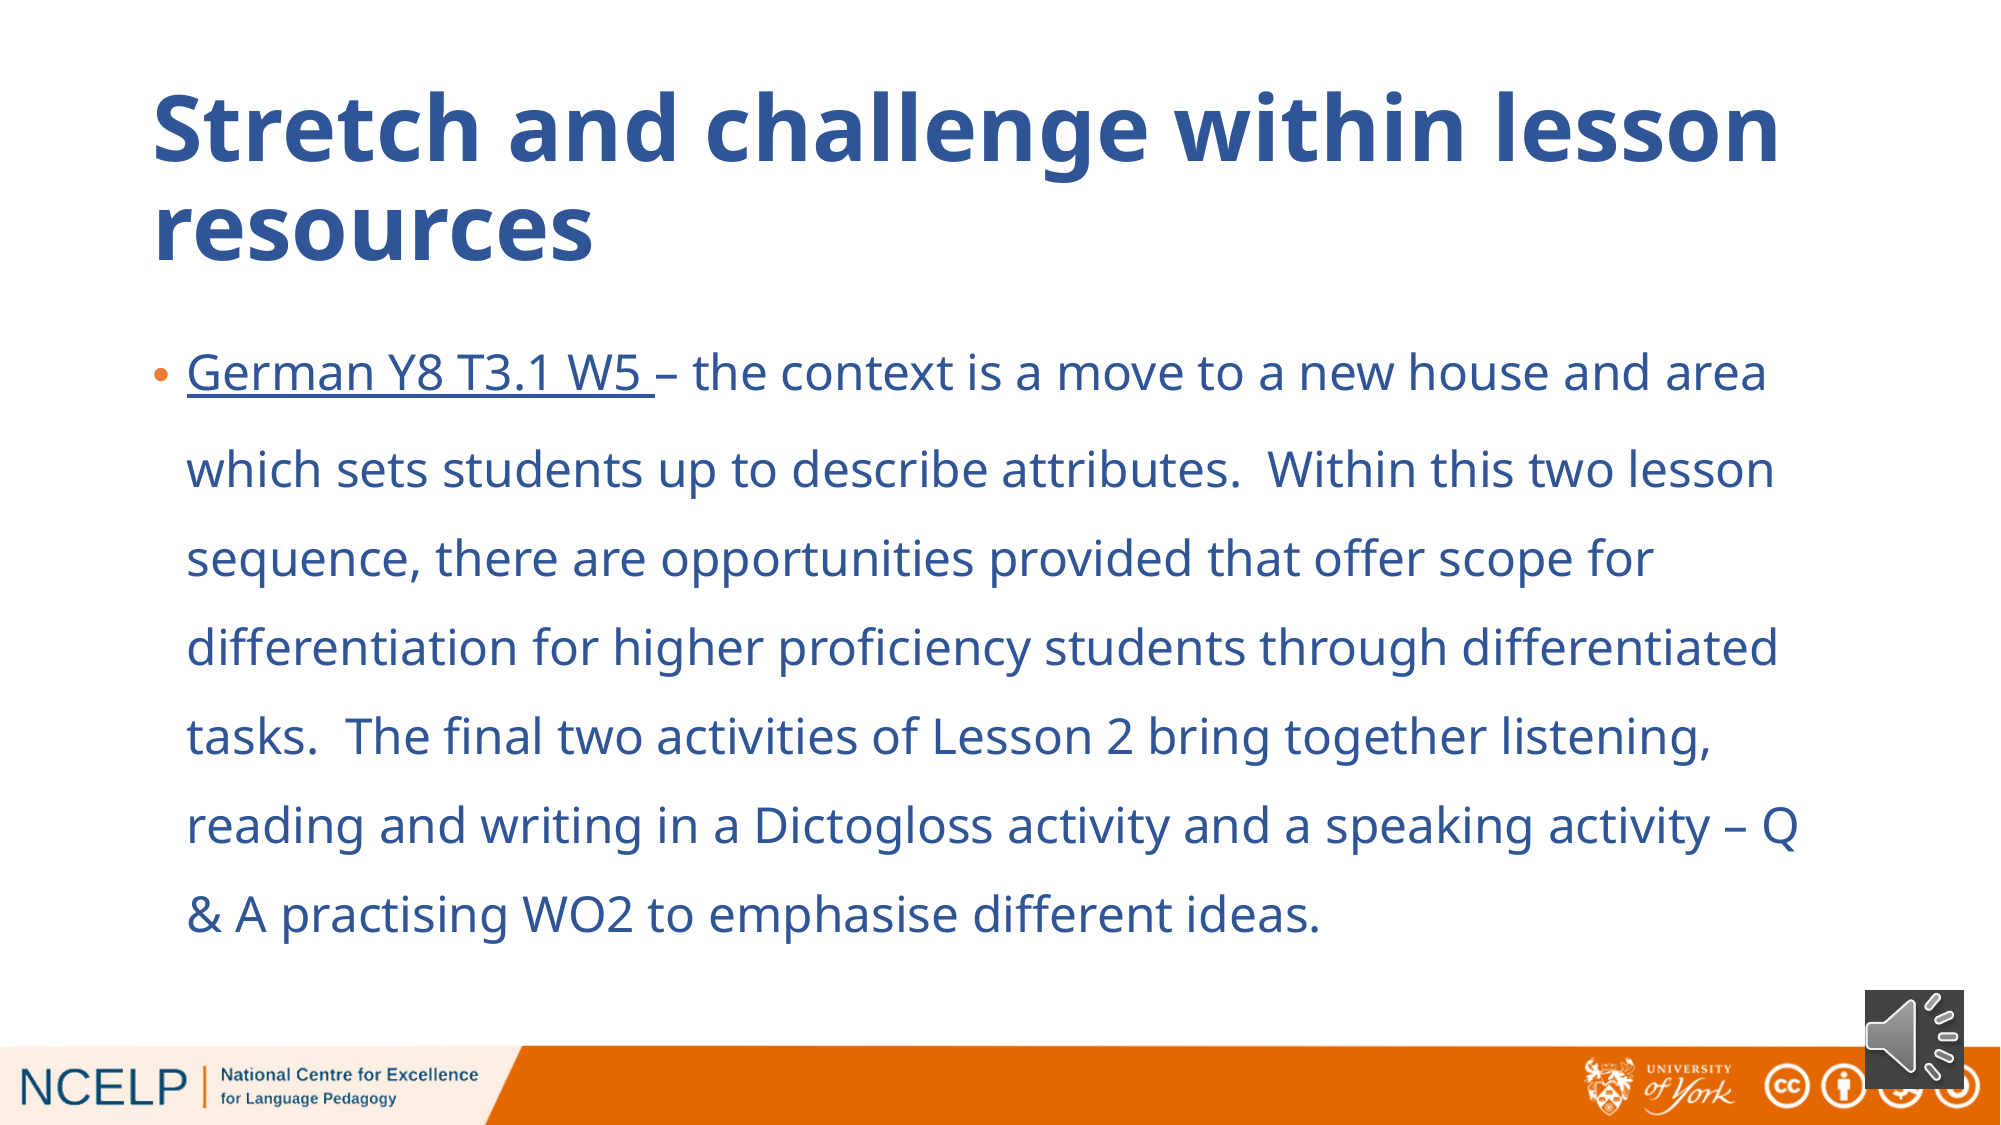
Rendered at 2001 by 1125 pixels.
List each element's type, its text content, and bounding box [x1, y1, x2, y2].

list German Y8 T3.1 W5 – the context is a move to a new house and area which sets students up to describe attributes. Within this two lesson sequence, there are opportunities provided that offer scope for differentiation for higher proficiency students through differentiated tasks. The final two activities of Lesson 2 bring together listening, reading and writing in a Dictogloss activity and a speaking activity – Q & A practising WO2 to emphasise different ideas. [137, 299, 1863, 1014]
title Stretch and challenge within lesson resources [137, 72, 1863, 291]
picture [0, 0, 2001, 1125]
